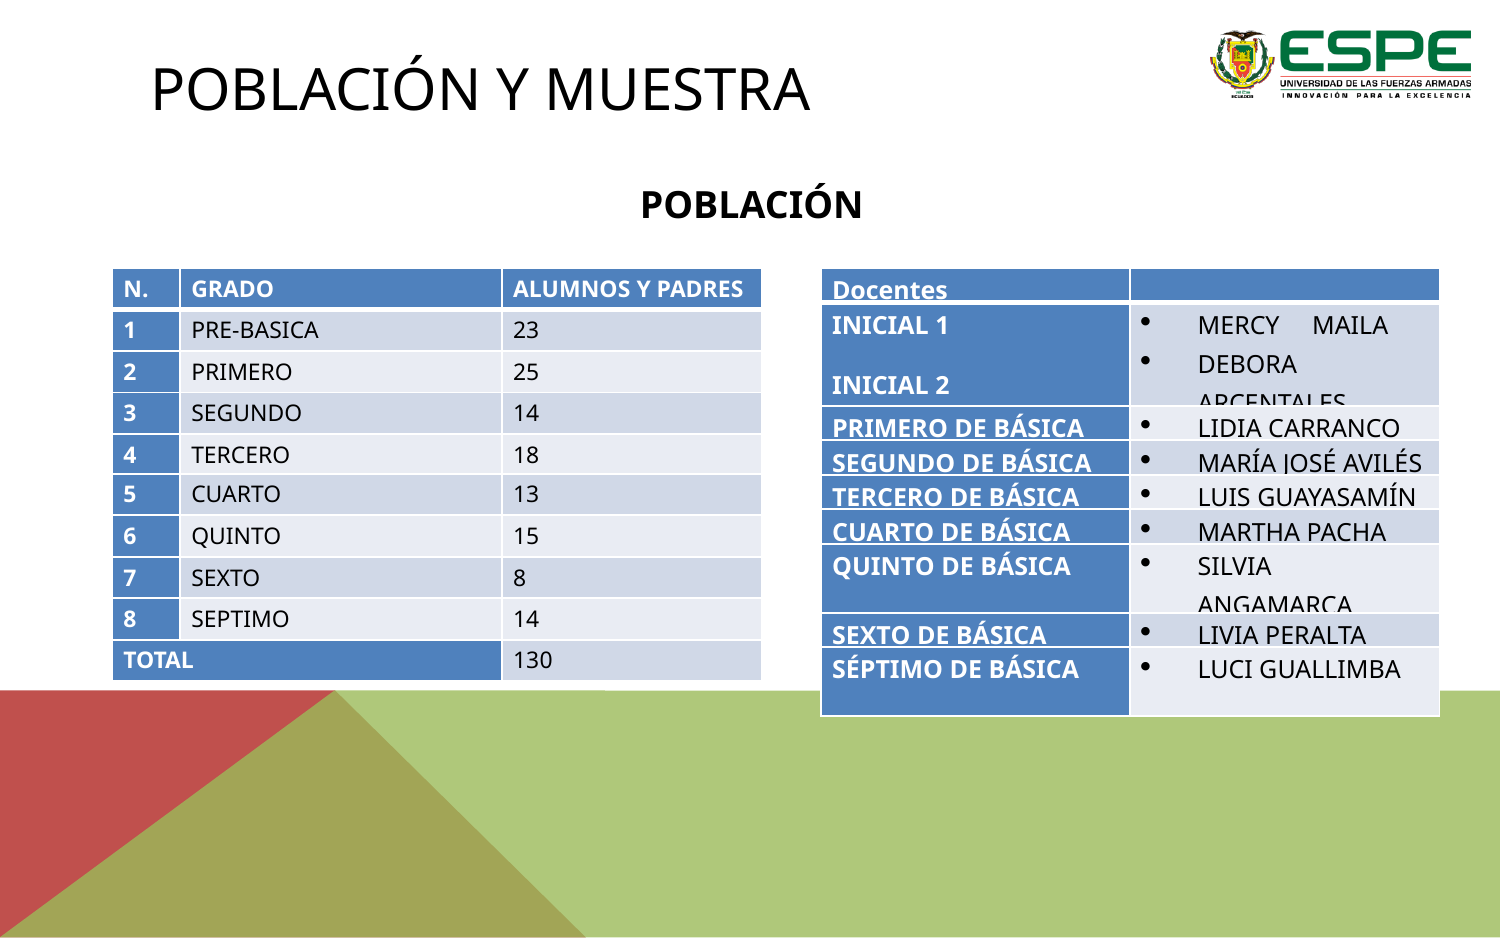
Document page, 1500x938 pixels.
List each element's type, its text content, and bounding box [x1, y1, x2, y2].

table_cell TERCERO [181, 435, 501, 473]
table_cell 6 [113, 516, 179, 556]
table_cell INICIAL 1 INICIAL 2 [822, 305, 1129, 405]
table_cell SILVIA ANGAMARCA [1131, 545, 1439, 612]
table_header ALUMNOS Y PADRES [503, 269, 761, 307]
table_cell LUIS GUAYASAMÍN [1131, 476, 1439, 508]
table_cell CUARTO [181, 475, 501, 514]
table_header N. [113, 269, 179, 307]
table_cell MERCY MAILA DEBORA ARCENTALES [1131, 305, 1439, 405]
table_cell 14 [503, 393, 761, 433]
table_cell 8 [113, 599, 179, 639]
table_cell 13 [503, 475, 761, 514]
table_cell CUARTO DE BÁSICA [822, 510, 1129, 543]
table_cell LUCI GUALLIMBA [1131, 648, 1439, 715]
table_cell LIVIA PERALTA [1131, 614, 1439, 646]
title Población y muestra [135, 50, 1369, 125]
table_cell SEPTIMO [181, 599, 501, 639]
picture [1210, 30, 1471, 99]
table_cell PRE-BASICA [181, 312, 501, 350]
table_cell 18 [503, 435, 761, 473]
table_cell LIDIA CARRANCO [1131, 407, 1439, 439]
table_cell SEGUNDO DE BÁSICA [822, 441, 1129, 474]
table_cell 15 [503, 516, 761, 556]
table_cell TOTAL [113, 641, 501, 680]
table_cell 7 [113, 558, 179, 597]
table_header Docentes [822, 269, 1129, 300]
table_cell SÉPTIMO DE BÁSICA [822, 648, 1129, 715]
table_cell SEGUNDO [181, 393, 501, 433]
table_cell PRIMERO [181, 352, 501, 392]
table_cell SEXTO [181, 558, 501, 597]
table_cell 23 [503, 312, 761, 350]
table_cell 25 [503, 352, 761, 392]
text_box POBLACIÓN [625, 173, 879, 234]
table_cell 14 [503, 599, 761, 639]
table_cell PRIMERO DE BÁSICA [822, 407, 1129, 439]
table_cell 4 [113, 435, 179, 473]
table_cell 8 [503, 558, 761, 597]
table_cell 1 [113, 312, 179, 350]
table_header [1131, 269, 1439, 300]
table_cell TERCERO DE BÁSICA [822, 476, 1129, 508]
table_cell MARÍA JOSÉ AVILÉS [1131, 441, 1439, 474]
table_header GRADO [181, 269, 501, 307]
table_cell SEXTO DE BÁSICA [822, 614, 1129, 646]
table_cell 3 [113, 393, 179, 433]
table_cell QUINTO DE BÁSICA [822, 545, 1129, 612]
table_cell 2 [113, 352, 179, 392]
table_cell 130 [503, 641, 761, 680]
table_cell MARTHA PACHA [1131, 510, 1439, 543]
table_cell QUINTO [181, 516, 501, 556]
table_cell 5 [113, 475, 179, 514]
